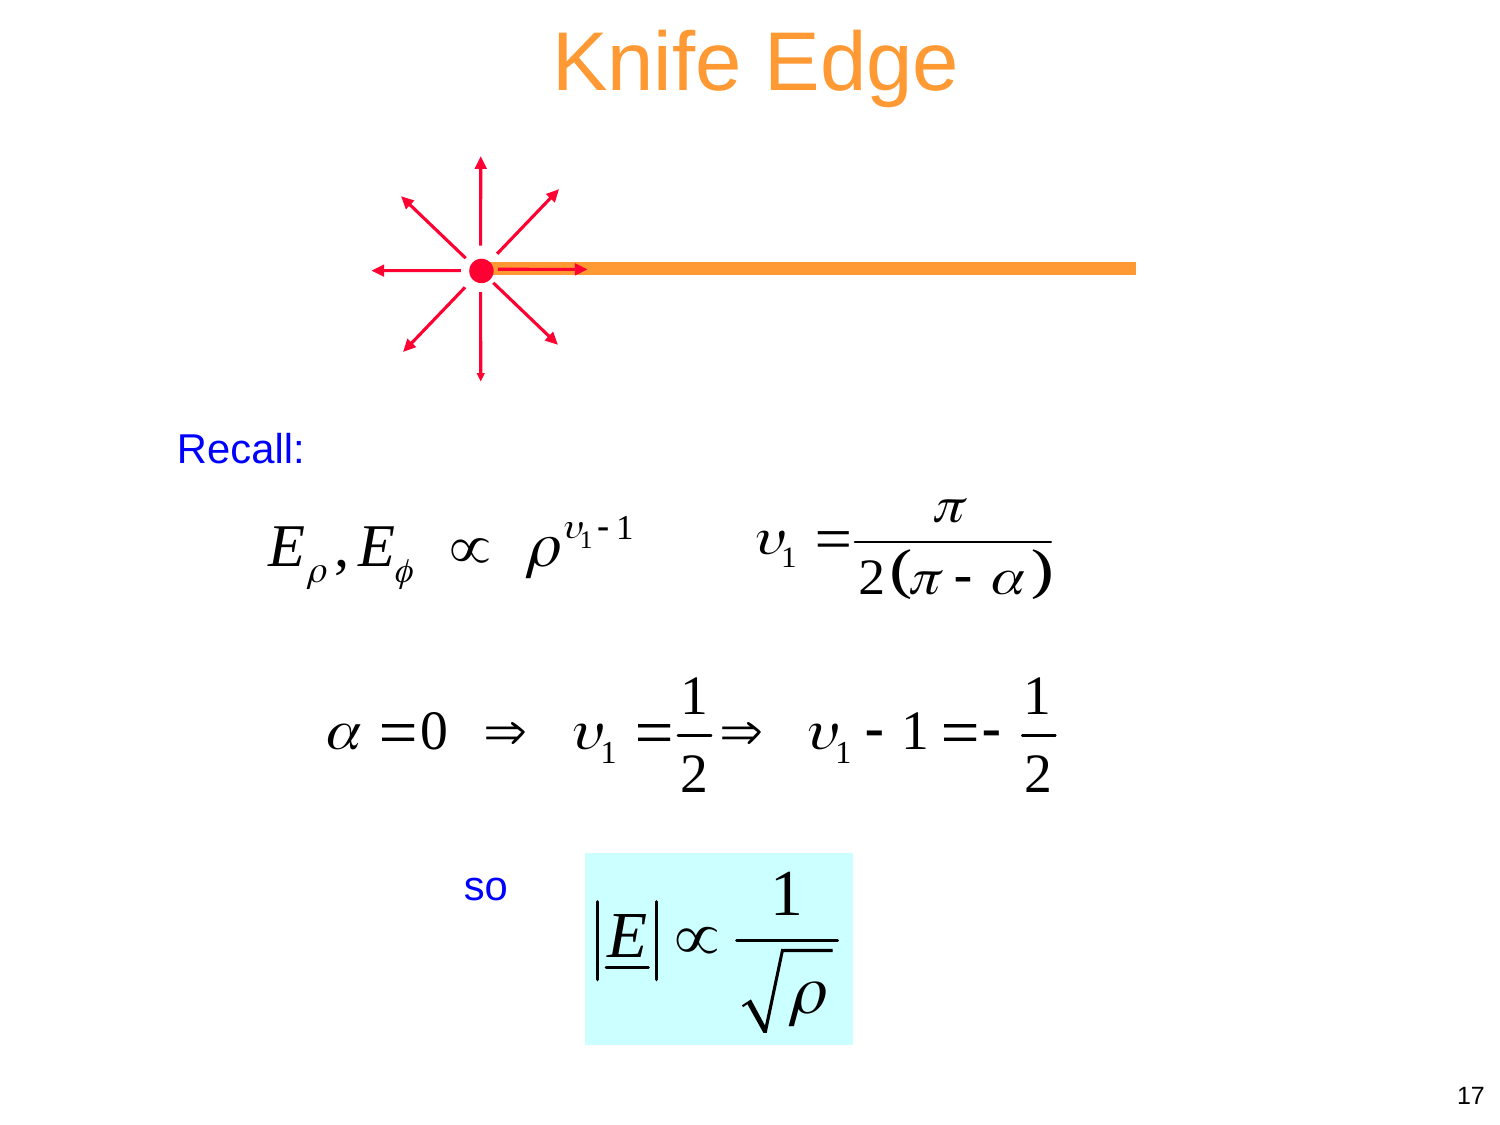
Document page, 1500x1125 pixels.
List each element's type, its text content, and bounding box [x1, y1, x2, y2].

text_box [257, 500, 641, 603]
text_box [371, 156, 1138, 383]
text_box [749, 473, 1063, 624]
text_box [584, 852, 853, 1045]
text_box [318, 660, 1067, 806]
text_box Knife Edge [115, 0, 1396, 115]
text_box so [449, 851, 523, 917]
text_box Recall: [162, 414, 320, 479]
slide_number 17 [1149, 1065, 1500, 1125]
